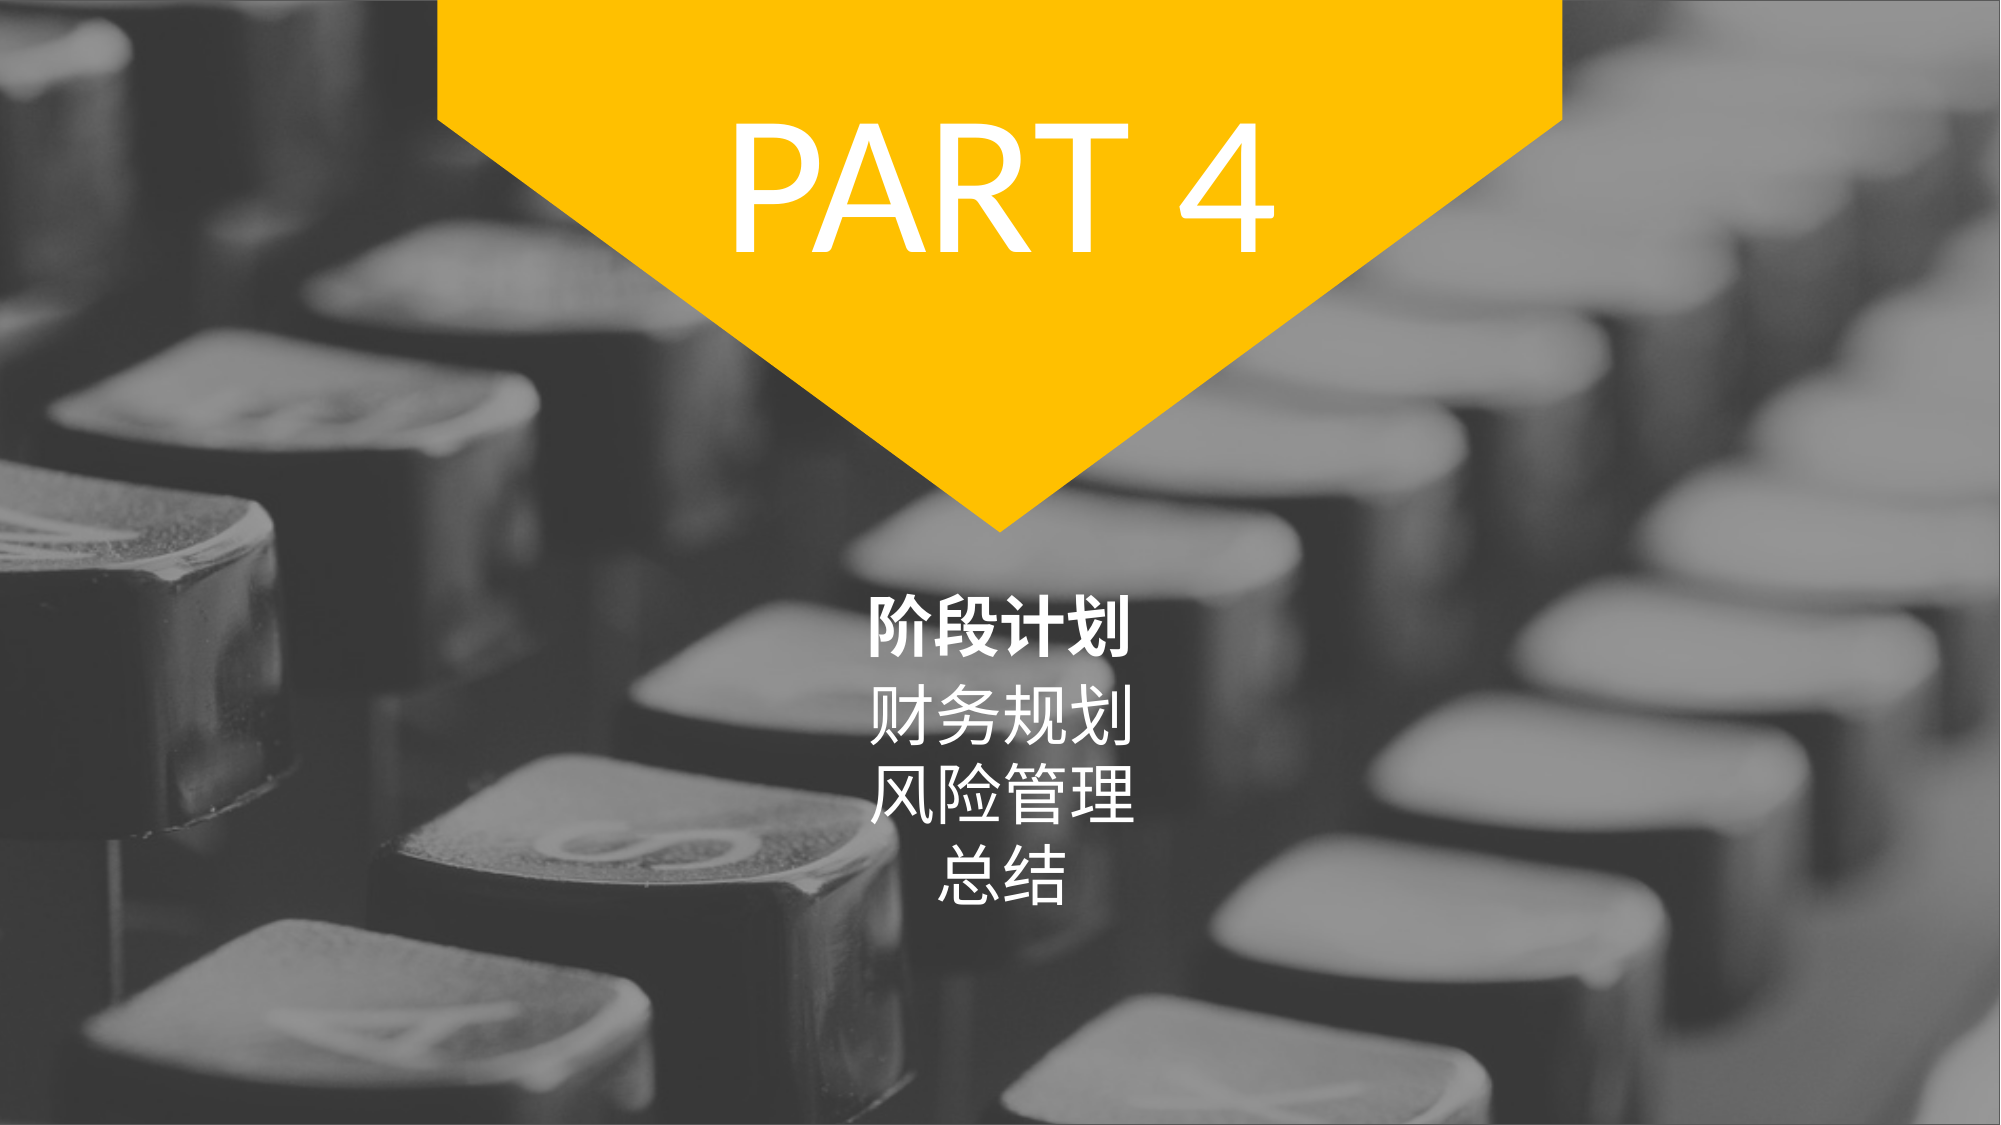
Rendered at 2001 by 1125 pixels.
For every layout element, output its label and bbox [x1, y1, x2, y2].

picture [0, 0, 2000, 1125]
text_box [713, 577, 1287, 924]
